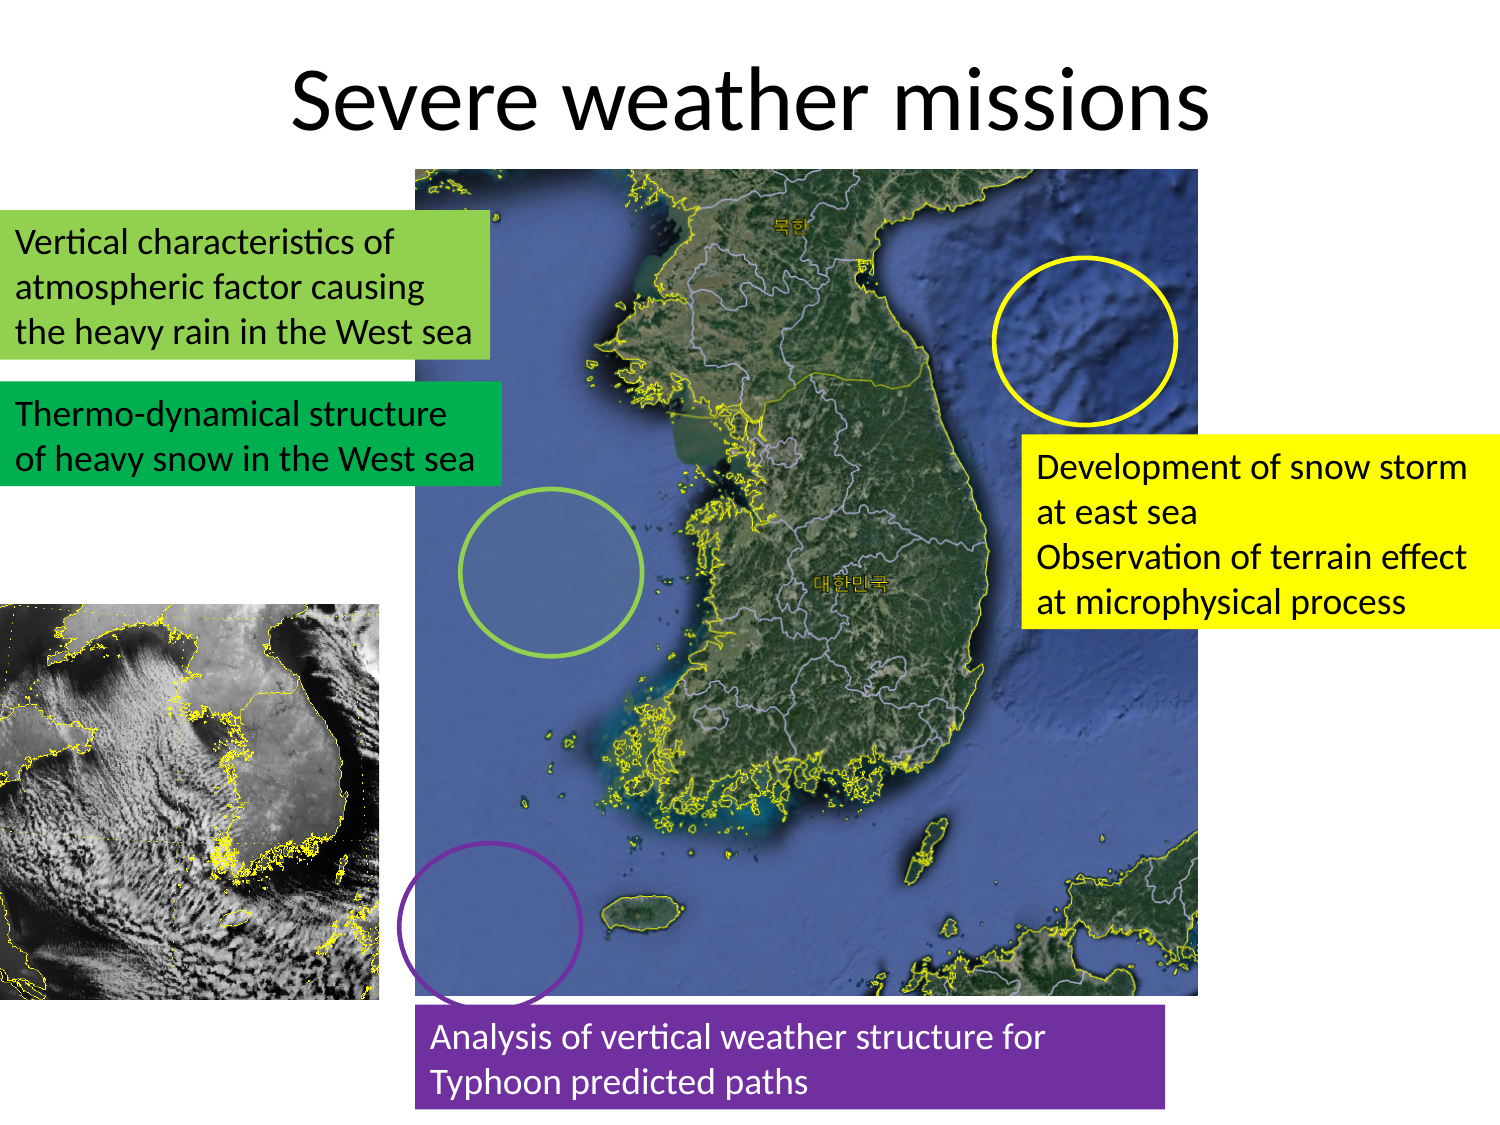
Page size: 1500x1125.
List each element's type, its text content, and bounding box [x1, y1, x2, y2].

text_box [397, 884, 409, 969]
picture [414, 168, 1199, 996]
title Severe weather missions [76, 0, 1427, 188]
picture [0, 604, 380, 1000]
text_box Vertical characteristics of atmospheric factor causing the heavy rain in the West sea [0, 210, 409, 360]
text_box Development of snow storm at east sea Observation of terrain effect at microphysical process [1203, 434, 1500, 630]
text_box Thermo-dynamical structure of heavy snow in the West sea [0, 381, 409, 487]
text_box Analysis of vertical weather structure for Typhoon predicted paths [415, 1004, 1166, 1110]
text_box [449, 1004, 531, 1013]
